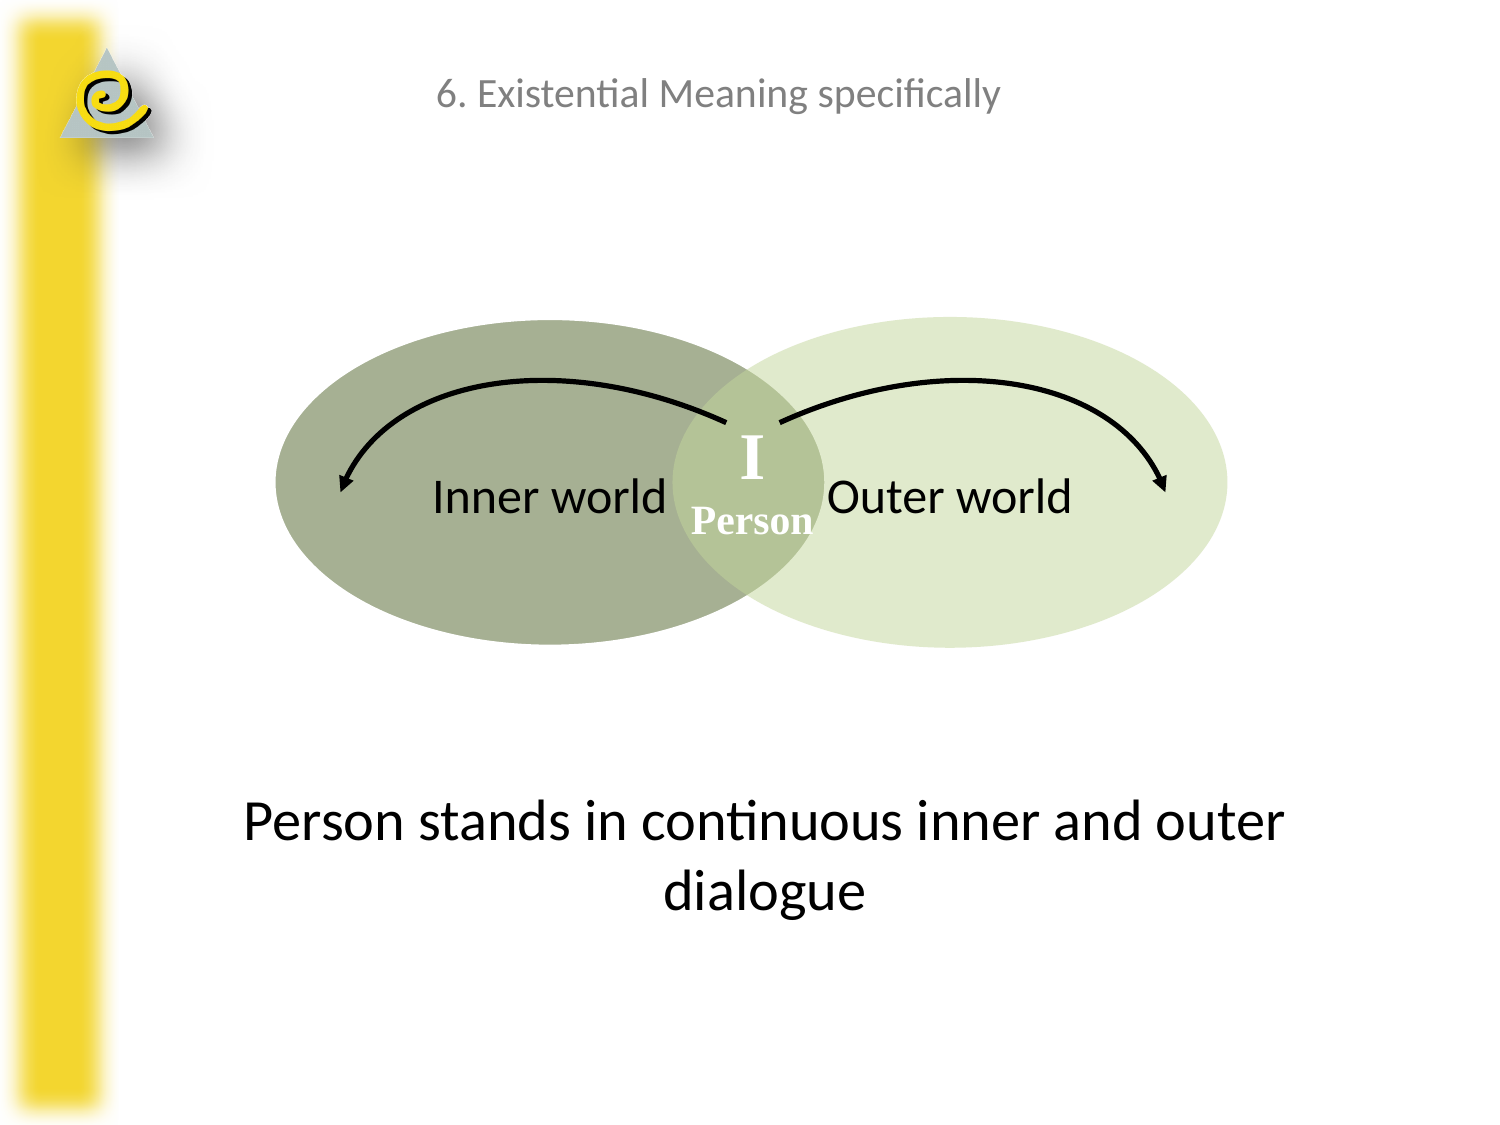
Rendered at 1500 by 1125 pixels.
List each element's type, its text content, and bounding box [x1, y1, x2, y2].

text_box [30, 30, 89, 1098]
text_box 6. Existential Meaning specifically [421, 58, 1017, 124]
picture [52, 42, 168, 143]
text_box Person stands in continuous inner and outer dialogue [194, 775, 1335, 930]
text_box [249, 148, 1251, 816]
